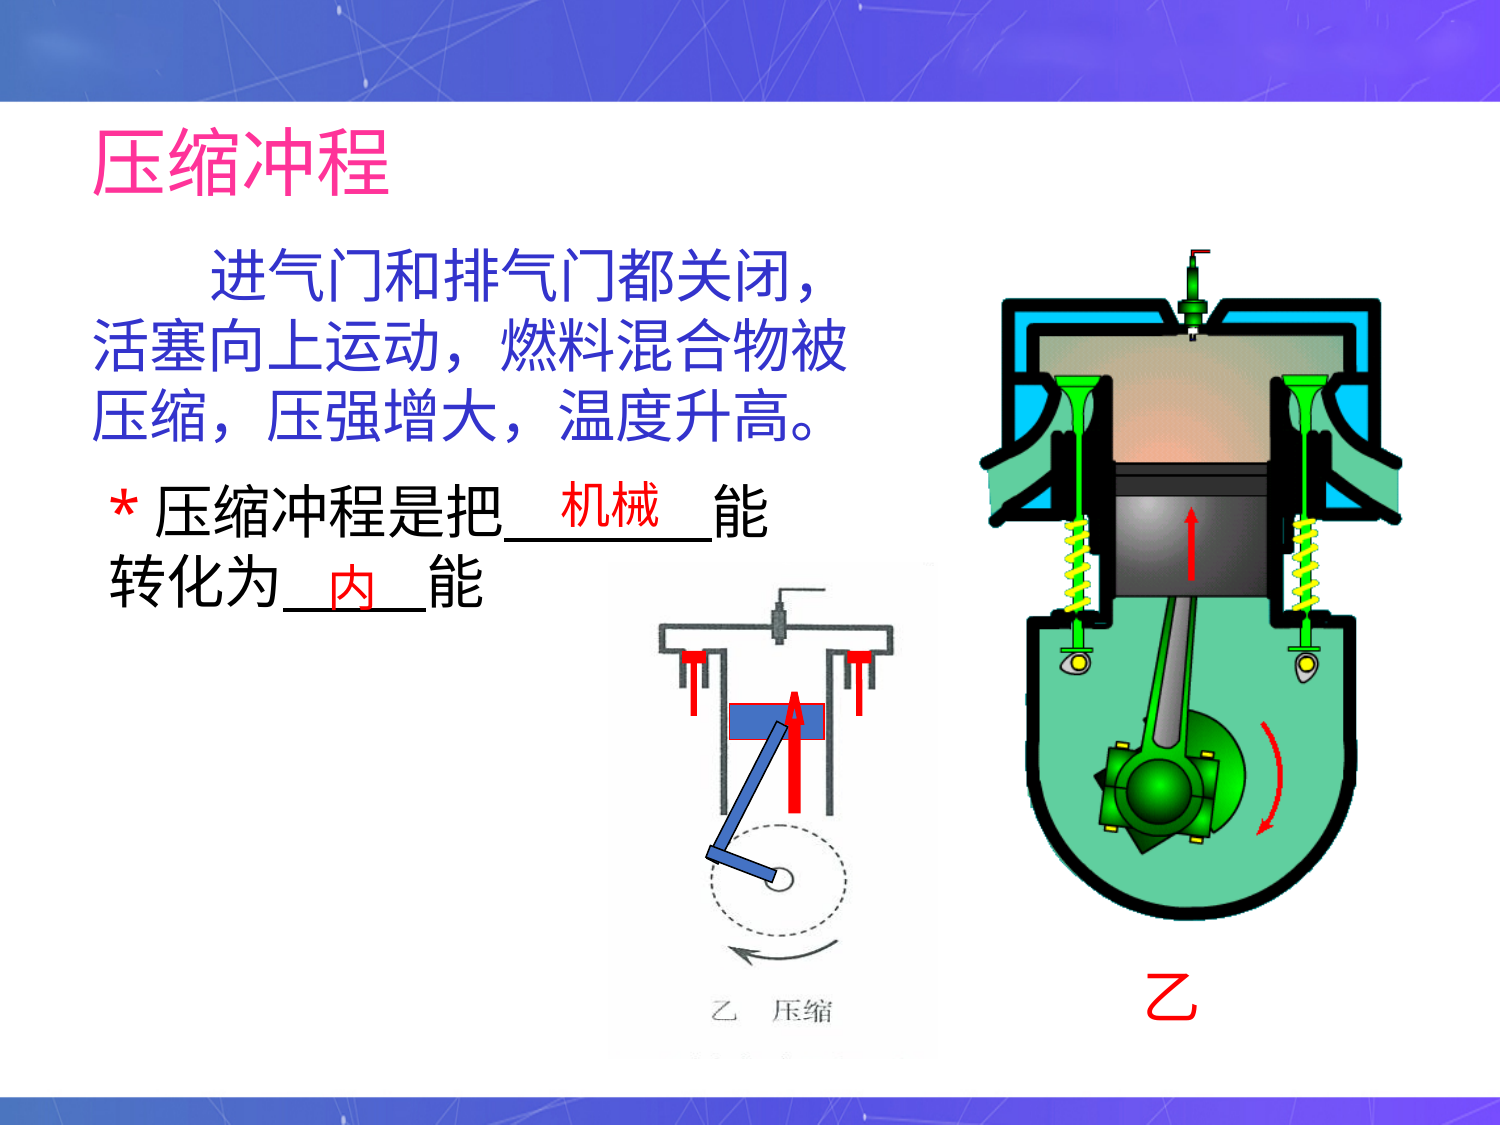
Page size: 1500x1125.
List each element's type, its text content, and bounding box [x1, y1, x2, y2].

picture [0, 0, 1500, 1125]
text_box 机械 [546, 466, 676, 542]
text_box 进气门和排气门都关闭，活塞向上运动，燃料混合物被压缩，压强增大，温度升高。 [76, 231, 914, 457]
text_box *压缩冲程是把 能 转化为 能 [93, 467, 786, 623]
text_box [608, 562, 938, 1059]
text_box 内 [313, 549, 393, 624]
title 压缩冲程 [76, 66, 455, 231]
text_box 乙 [1128, 952, 1217, 1038]
